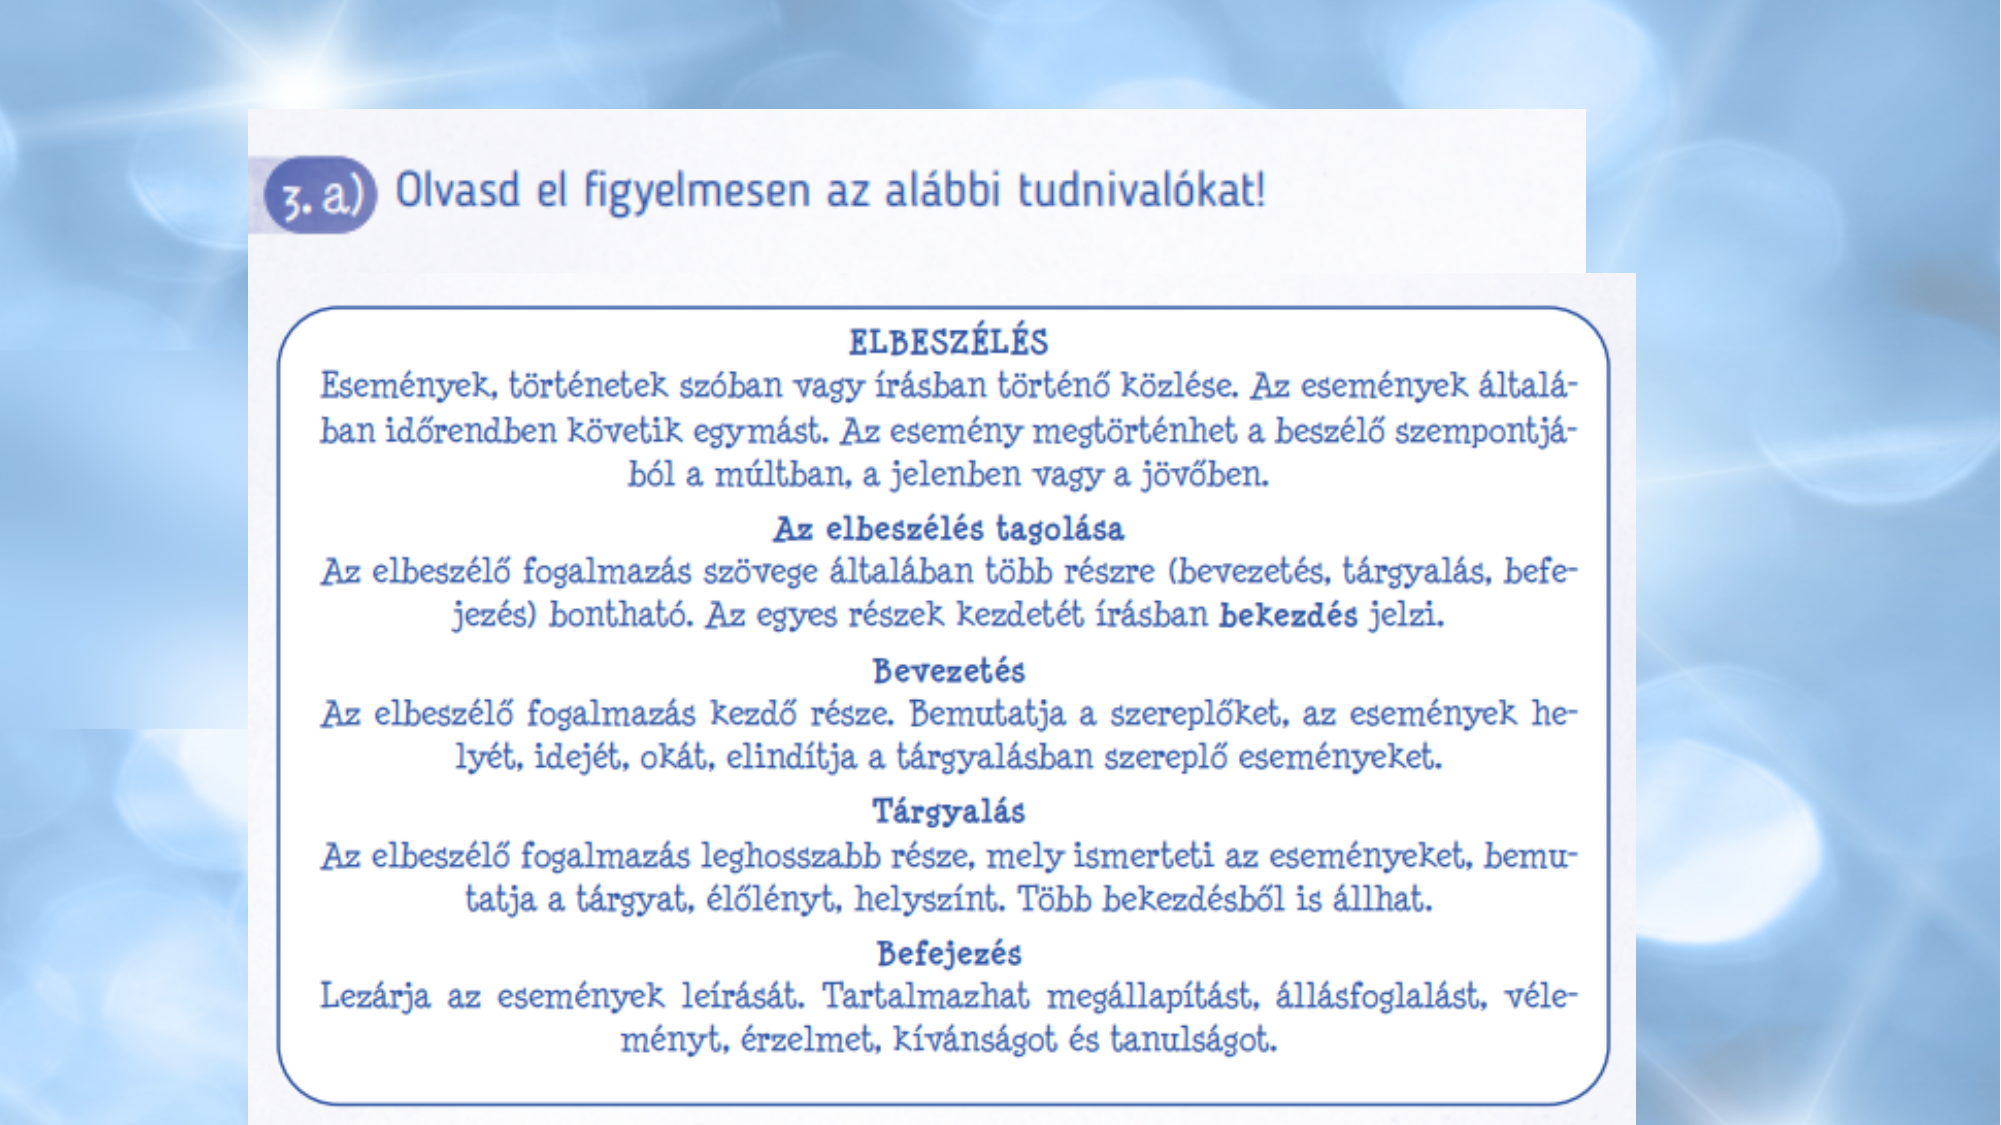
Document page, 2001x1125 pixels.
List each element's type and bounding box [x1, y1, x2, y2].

picture [248, 109, 1636, 1125]
